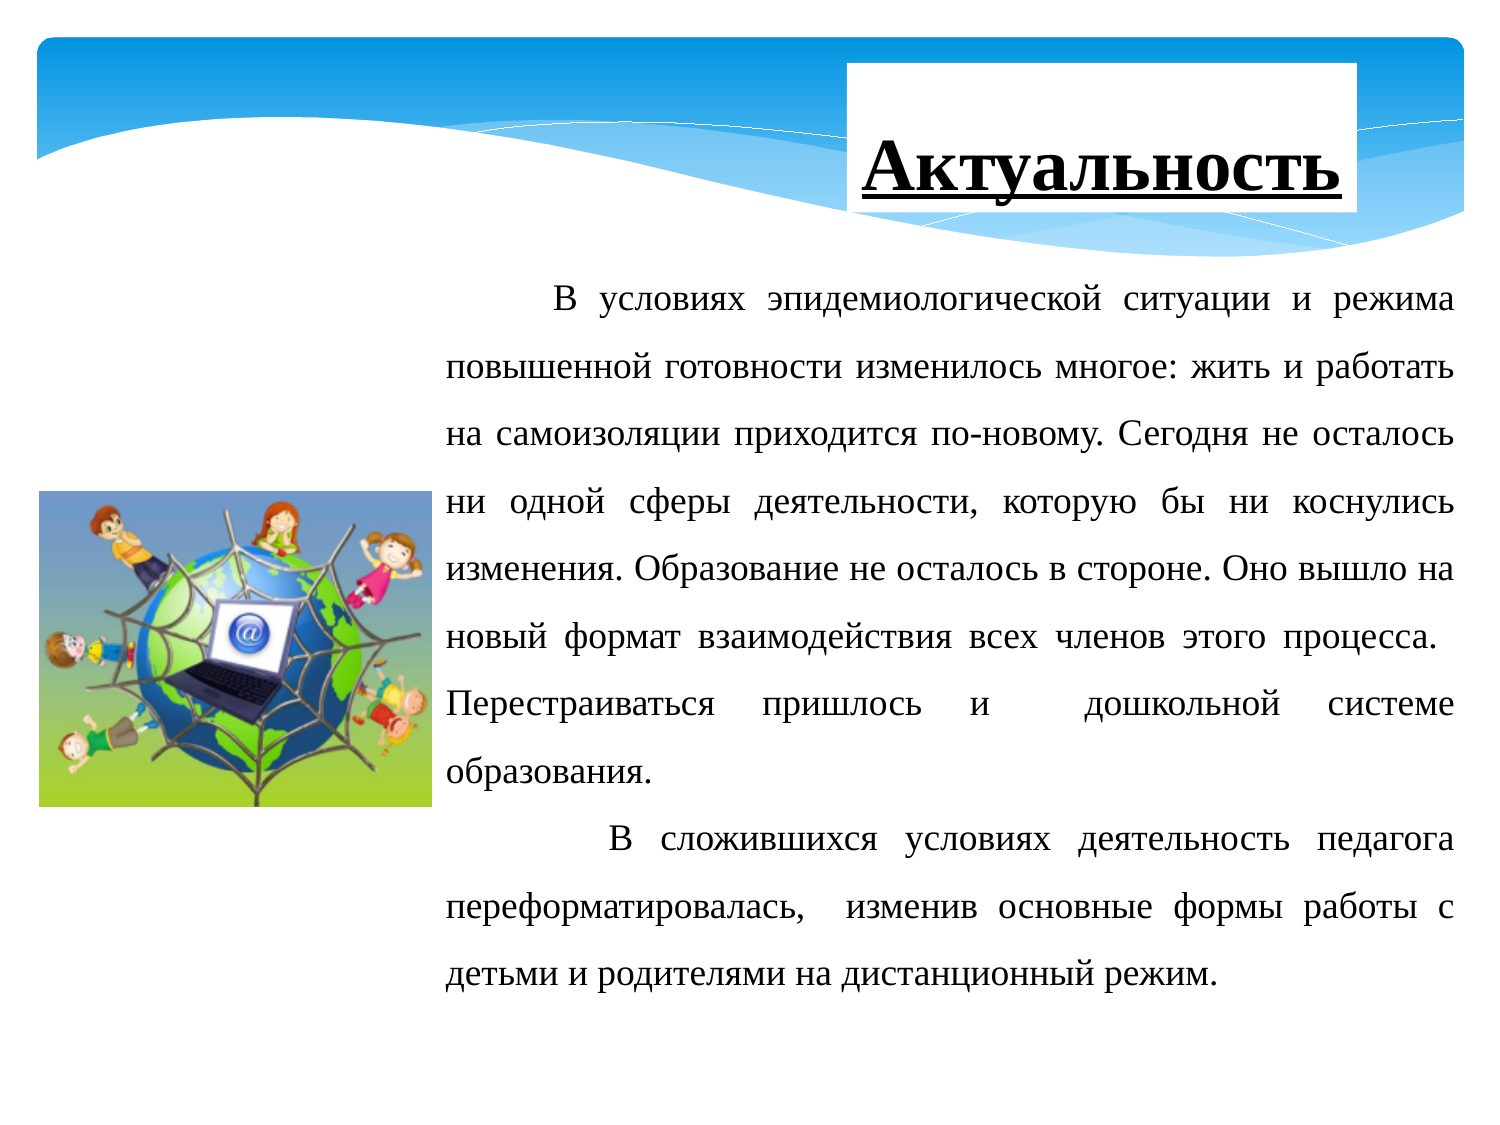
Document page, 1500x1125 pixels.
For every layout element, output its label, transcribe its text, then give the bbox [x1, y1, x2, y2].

picture [38, 491, 432, 807]
text_box В условиях эпидемиологической ситуации и режима повышенной готовности изменилось многое: жить и работать на самоизоляции приходится по-новому. Сегодня не осталось ни одной сферы деятельности, которую бы ни коснулись изменения. Образование не осталось в стороне. Оно вышло на новый формат взаимодействия всех членов этого процесса. Перестраиваться пришлось и дошкольной системе образования. В сложившихся условиях деятельность педагога переформатировалась, изменив основные формы работы с детьми и родителями на дистанционный режим. [430, 243, 1471, 1001]
text_box Актуальность [846, 62, 1357, 213]
